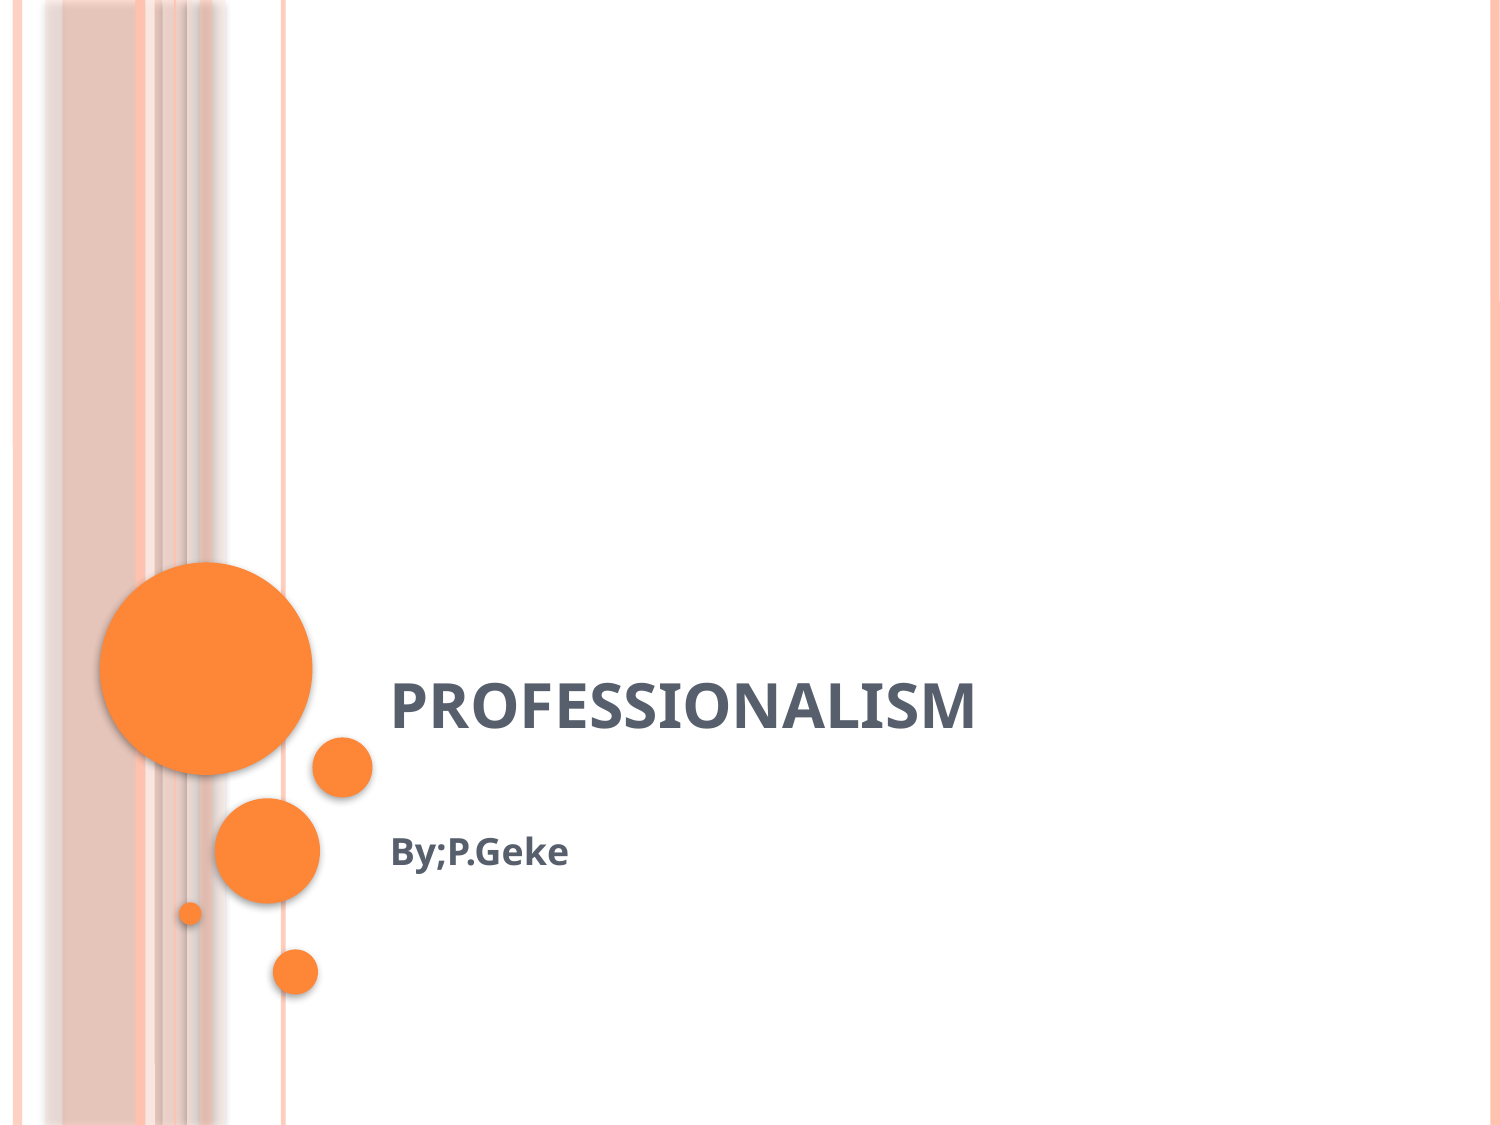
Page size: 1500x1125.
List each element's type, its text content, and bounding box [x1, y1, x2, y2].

title PROFESSIONALISM [375, 512, 1388, 820]
subtitle By;P.Geke [375, 820, 1388, 1046]
